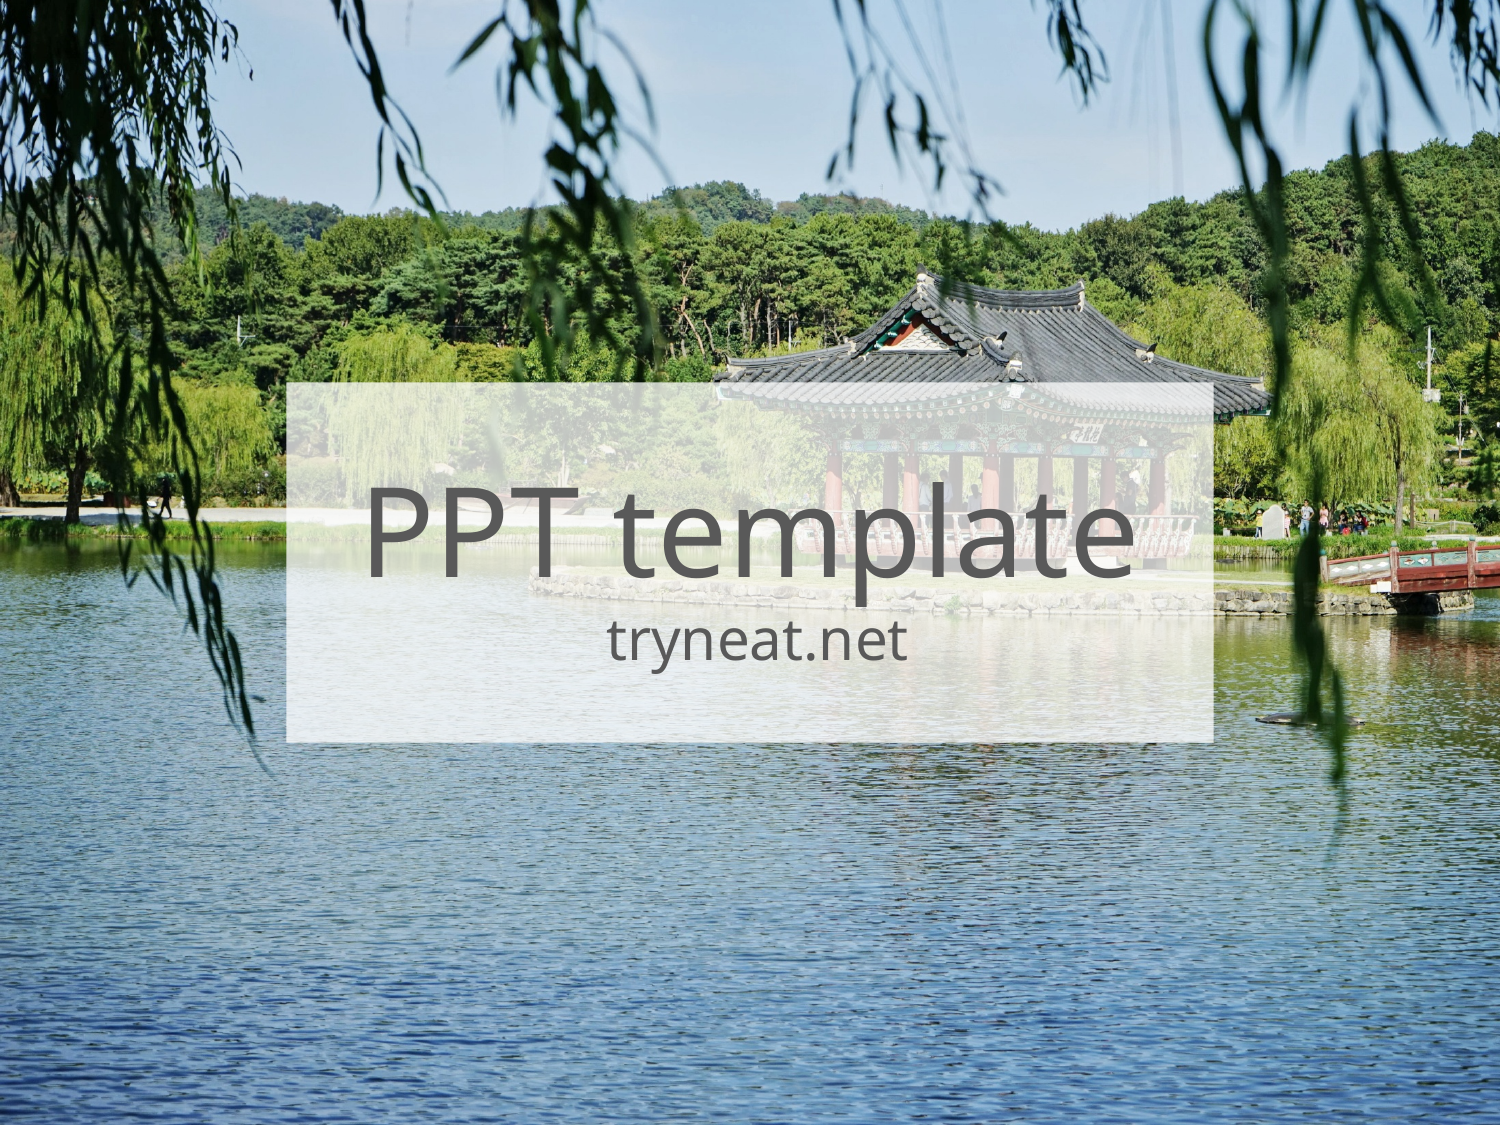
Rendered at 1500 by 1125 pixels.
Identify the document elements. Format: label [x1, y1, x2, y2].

text_box [0, 0, 1500, 1125]
